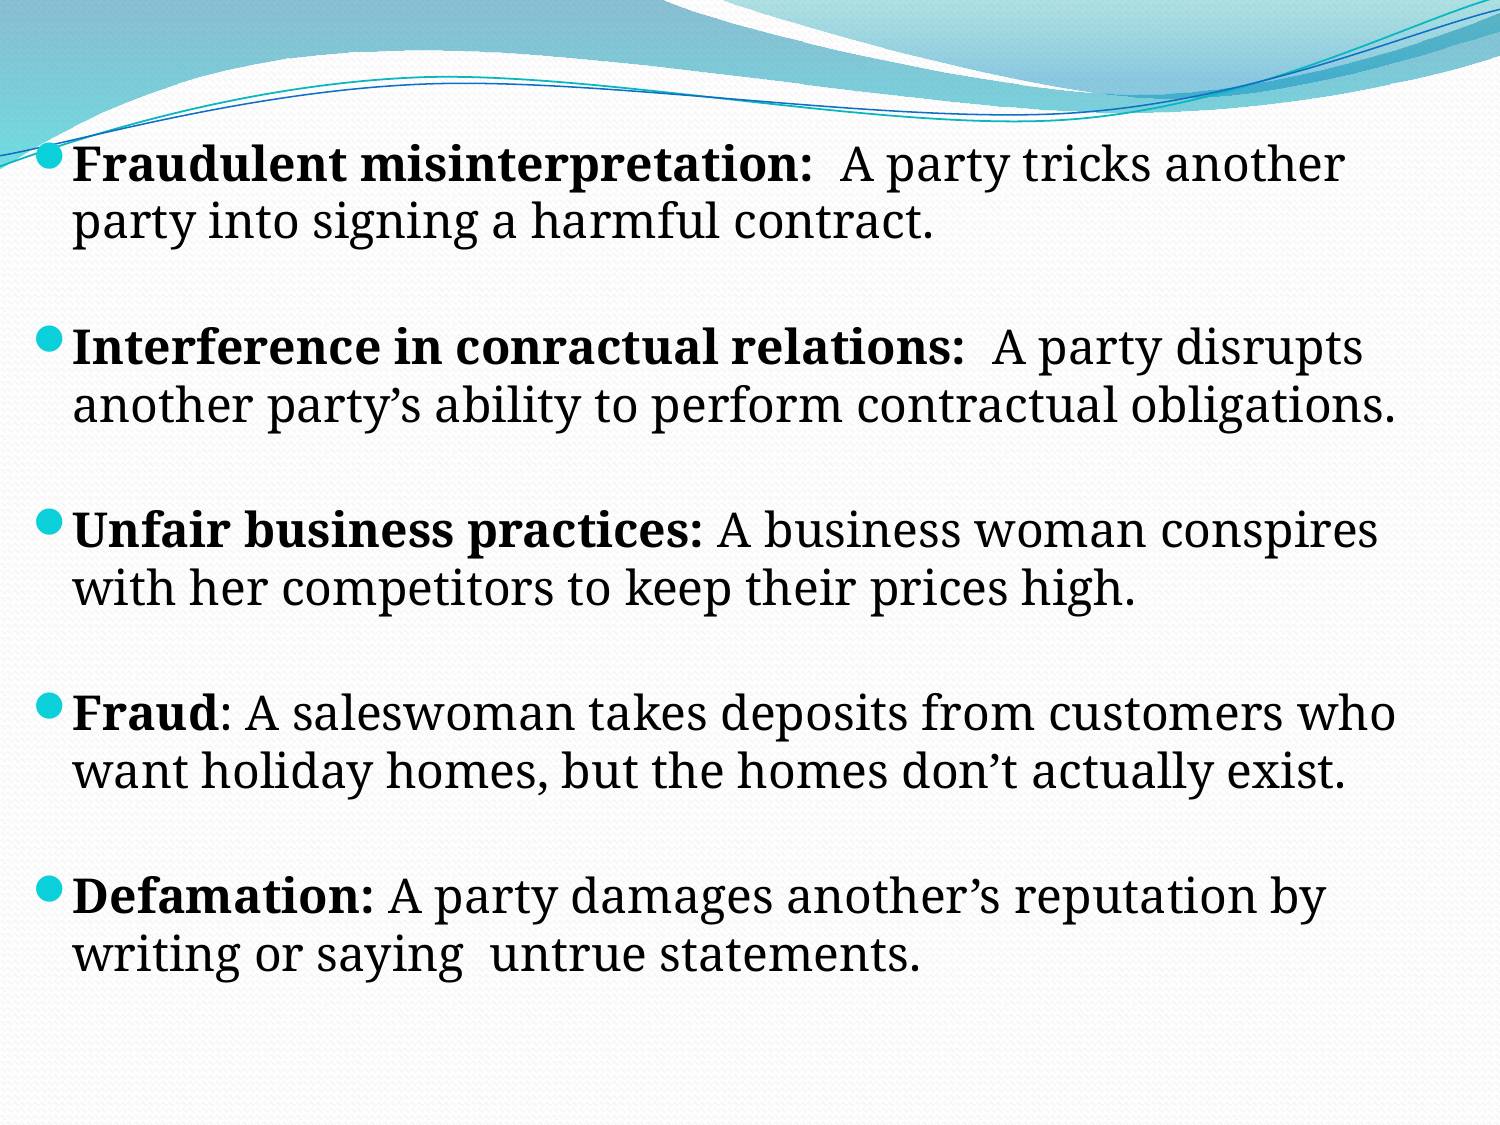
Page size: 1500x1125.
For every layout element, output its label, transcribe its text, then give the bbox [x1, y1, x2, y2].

list Fraudulent misinterpretation: A party tricks another party into signing a harmful contract. Interference in conractual relations: A party disrupts another party’s ability to perform contractual obligations. Unfair business practices: A business woman conspires with her competitors to keep their prices high. Fraud: A saleswoman takes deposits from customers who want holiday homes, but the homes don’t actually exist. Defamation: A party damages another’s reputation by writing or saying untrue statements. [17, 125, 1425, 1038]
